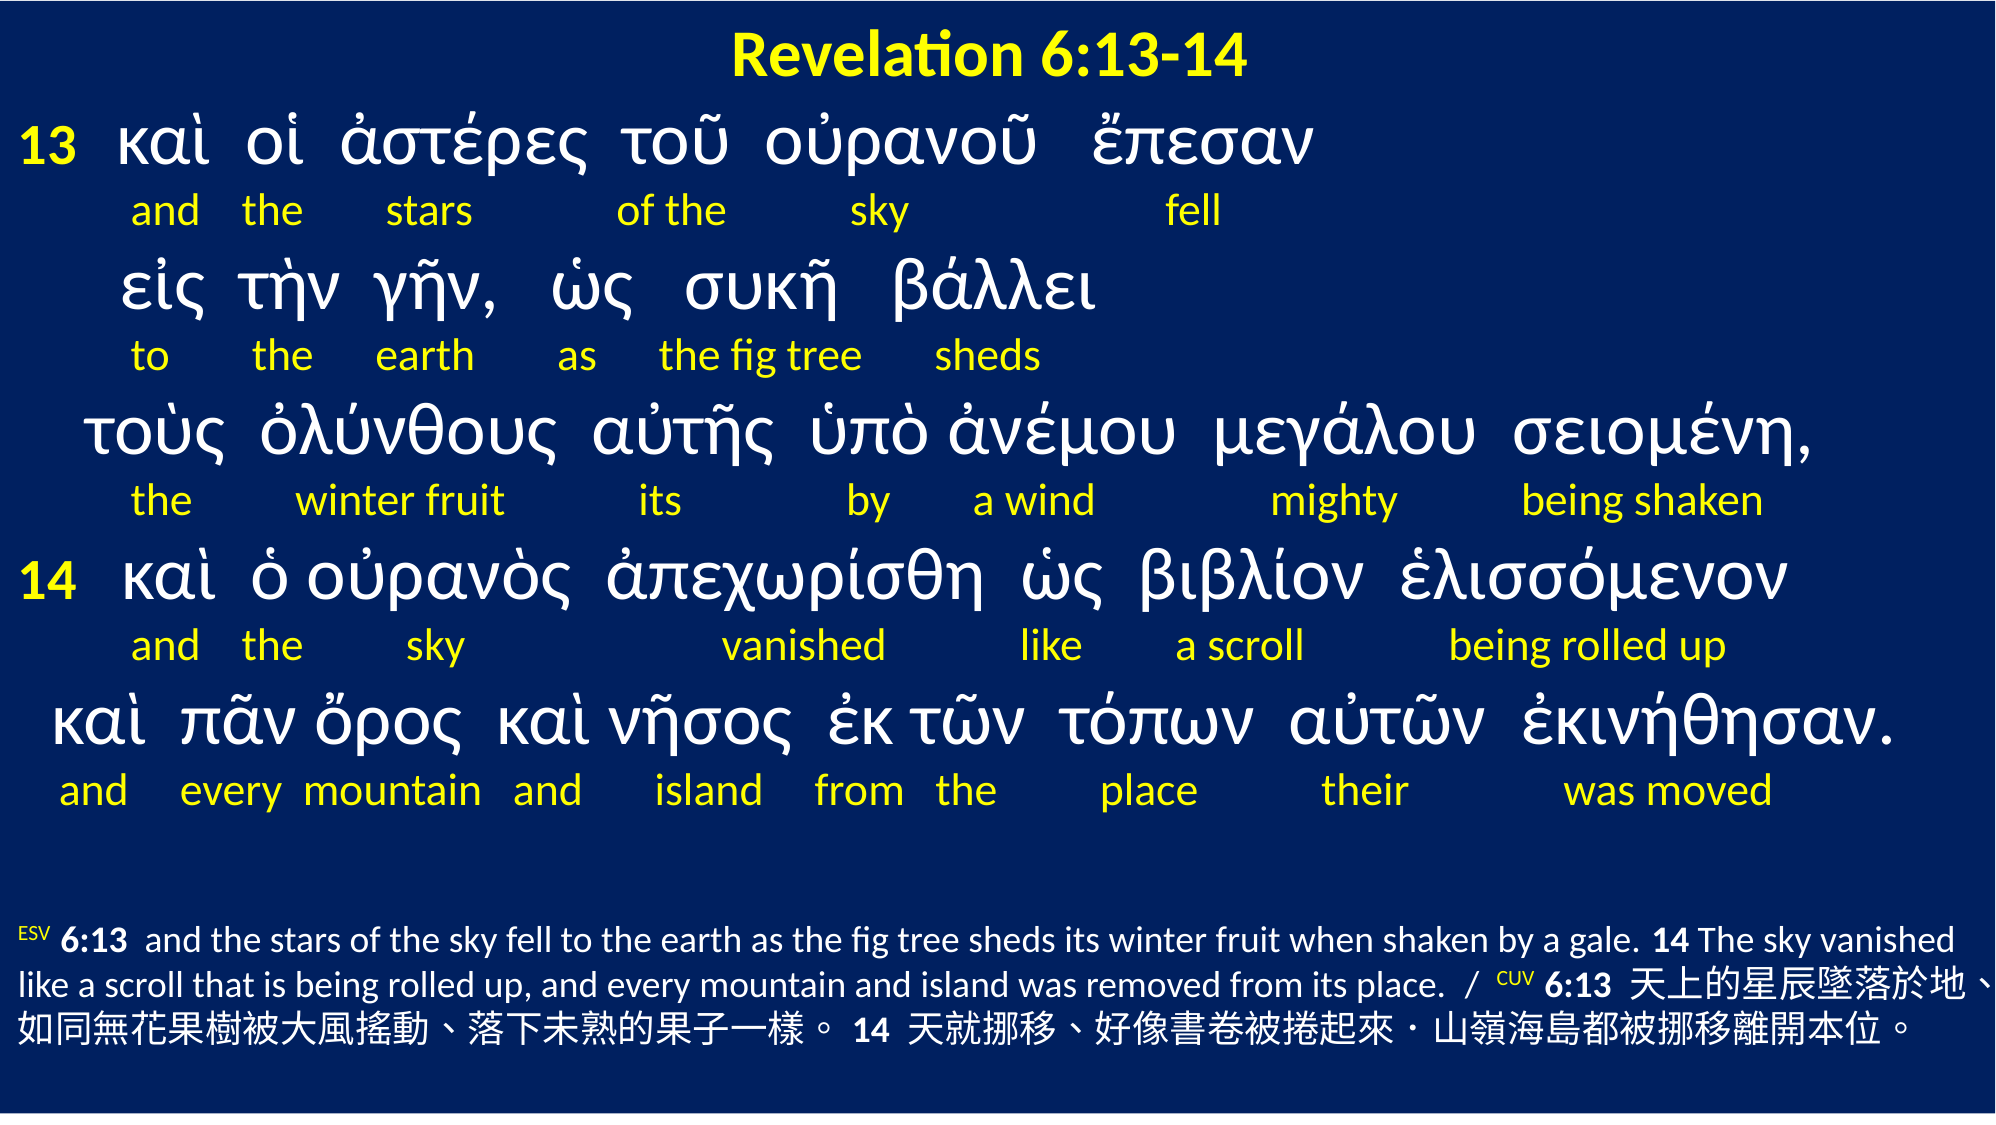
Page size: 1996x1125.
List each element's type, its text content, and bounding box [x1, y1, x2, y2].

text_box Revelation 6:13-14 13 καὶ οἱ ἀστέρες τοῦ οὐρανοῦ ἔπεσαν and the stars of the sky fell εἰς τὴν γῆν, ὡς συκῆ βάλλει to the earth as the fig tree sheds τοὺς ὀλύνθους αὐτῆς ὑπὸ ἀνέμου μεγάλου σειομένη, the winter fruit its by a wind mighty being shaken 14 καὶ ὁ οὐρανὸς ἀπεχωρίσθη ὡς βιβλίον ἑλισσόμενον and the sky vanished like a scroll being rolled up καὶ πᾶν ὄρος καὶ νῆσος ἐκ τῶν τόπων αὐτῶν ἐκινήθησαν. and every mountain and island from the place their was moved ESV 6:13 and the stars of the sky fell to the earth as the fig tree sheds its winter fruit when shaken by a gale. 14 The sky vanished like a scroll that is being rolled up, and every mountain and island was removed from its place. / CUV 6:13 天上的星辰墜落於地、如同無花果樹被大風搖動、落下未熟的果子一樣。14 天就挪移、好像書卷被捲起來．山嶺海島都被挪移離開本位。 [0, 0, 1996, 1114]
